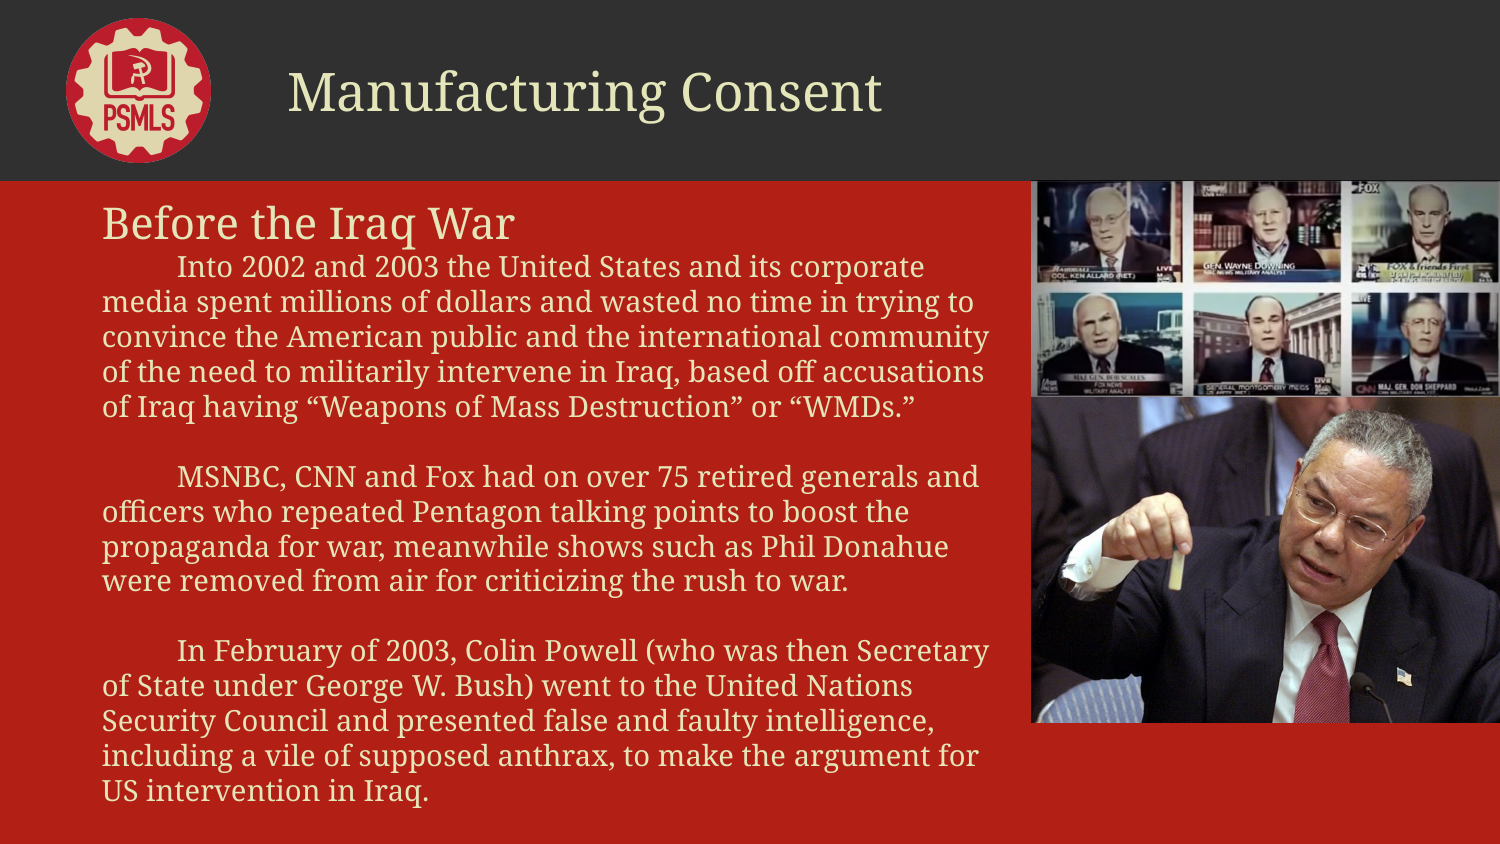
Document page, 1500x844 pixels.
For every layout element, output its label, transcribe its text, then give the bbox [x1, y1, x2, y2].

title Manufacturing Consent [272, 43, 1462, 138]
text_box [0, 0, 1500, 181]
text_box Before the Iraq War Into 2002 and 2003 the United States and its corporate media spent millions of dollars and wasted no time in trying to convince the American public and the international community of the need to militarily intervene in Iraq, based off accusations of Iraq having “Weapons of Mass Destruction” or “WMDs.” MSNBC, CNN and Fox had on over 75 retired generals and officers who repeated Pentagon talking points to boost the propaganda for war, meanwhile shows such as Phil Donahue were removed from air for criticizing the rush to war. In February of 2003, Colin Powell (who was then Secretary of State under George W. Bush) went to the United Nations Security Council and presented false and faulty intelligence, including a vile of supposed anthrax, to make the argument for US intervention in Iraq. [86, 180, 1032, 823]
picture [1030, 180, 1500, 723]
picture [66, 18, 211, 163]
